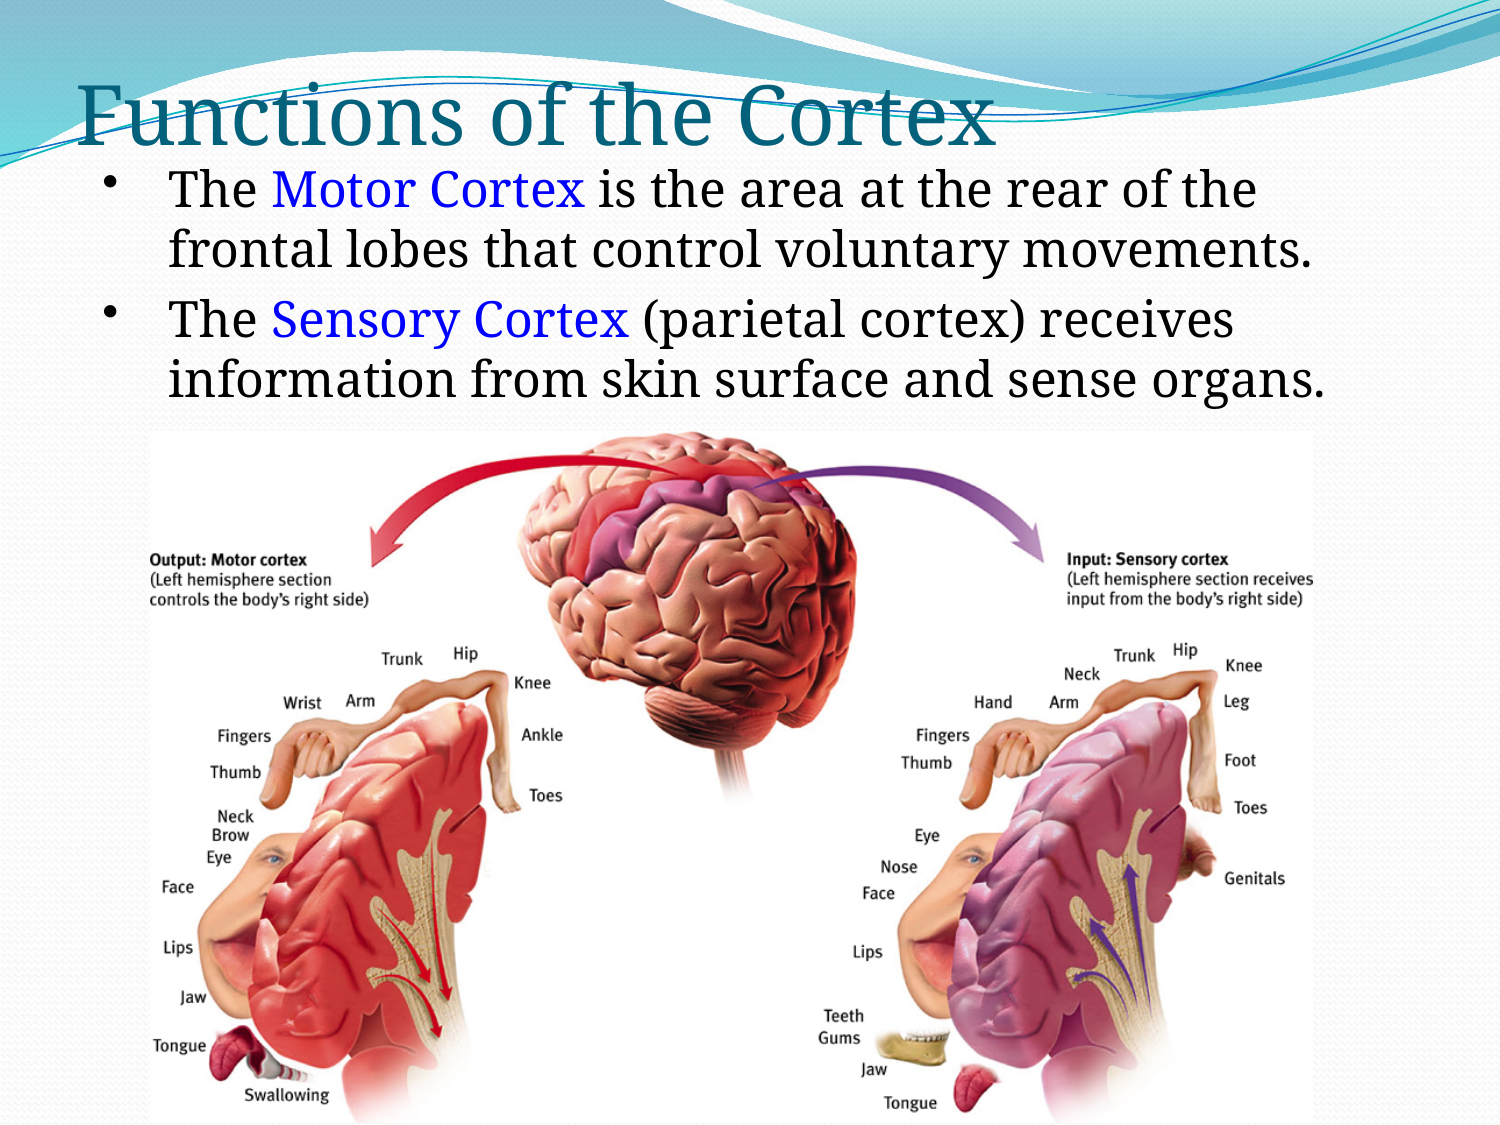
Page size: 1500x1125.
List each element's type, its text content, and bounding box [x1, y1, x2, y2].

list The Motor Cortex is the area at the rear of the frontal lobes that control voluntary movements. The Sensory Cortex (parietal cortex) receives information from skin surface and sense organs. [87, 149, 1411, 438]
title Functions of the Cortex [75, 12, 1425, 163]
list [149, 431, 1313, 1123]
